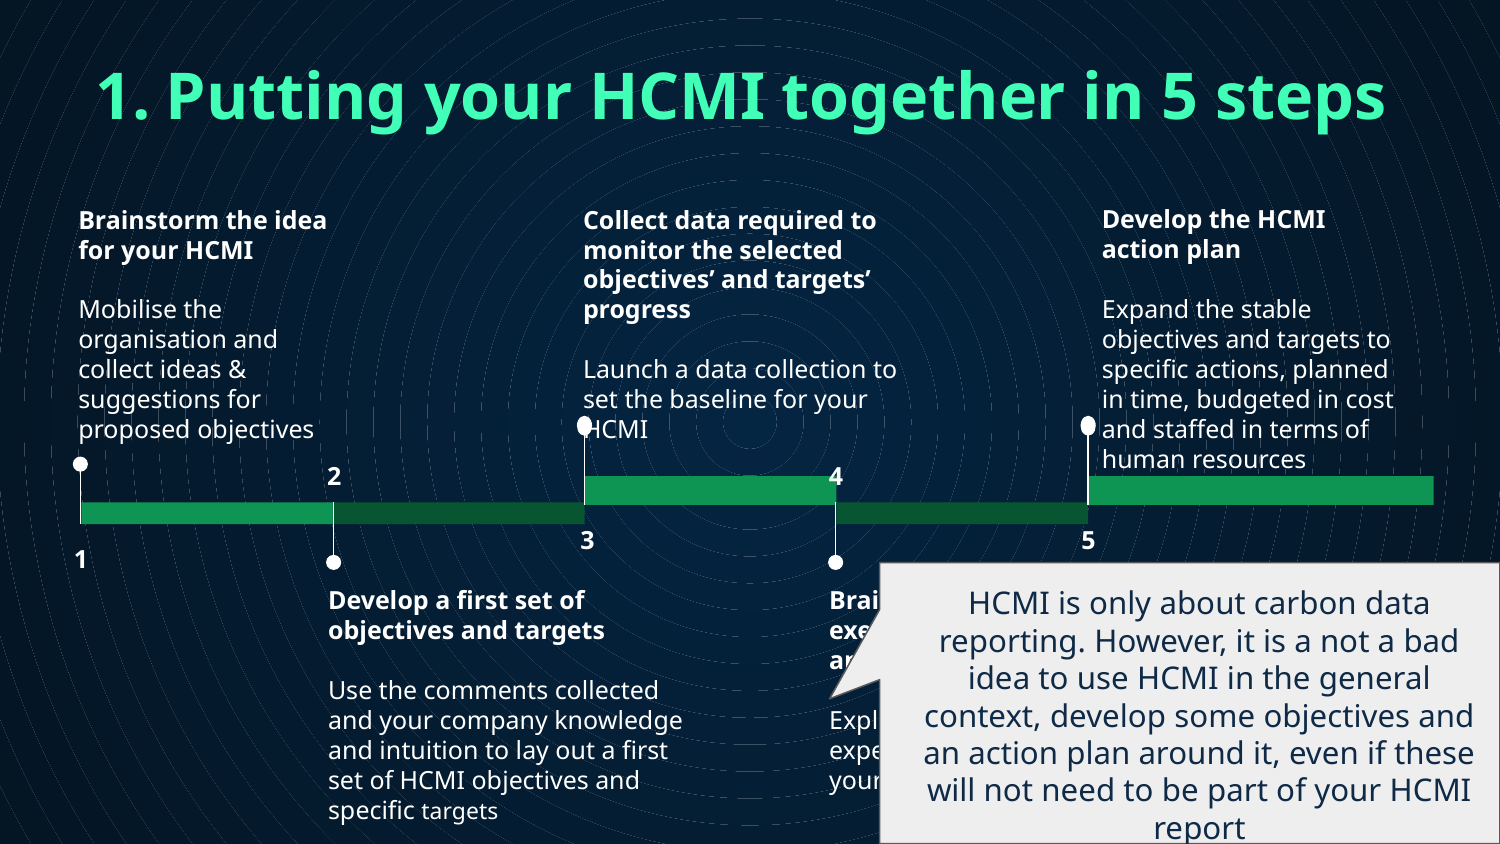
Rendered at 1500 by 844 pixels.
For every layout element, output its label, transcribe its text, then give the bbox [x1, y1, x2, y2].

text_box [879, 562, 1500, 844]
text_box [1027, 415, 1434, 560]
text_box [530, 188, 937, 586]
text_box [9, 188, 356, 586]
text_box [272, 440, 720, 815]
text_box Putting your HCMI together in 5 steps [75, 40, 1420, 211]
text_box Develop the HCMI action plan Expand the stable objectives and targets to specific actions, planned in time, budgeted in cost and staffed in terms of human resources [1086, 189, 1420, 414]
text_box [774, 440, 1022, 725]
